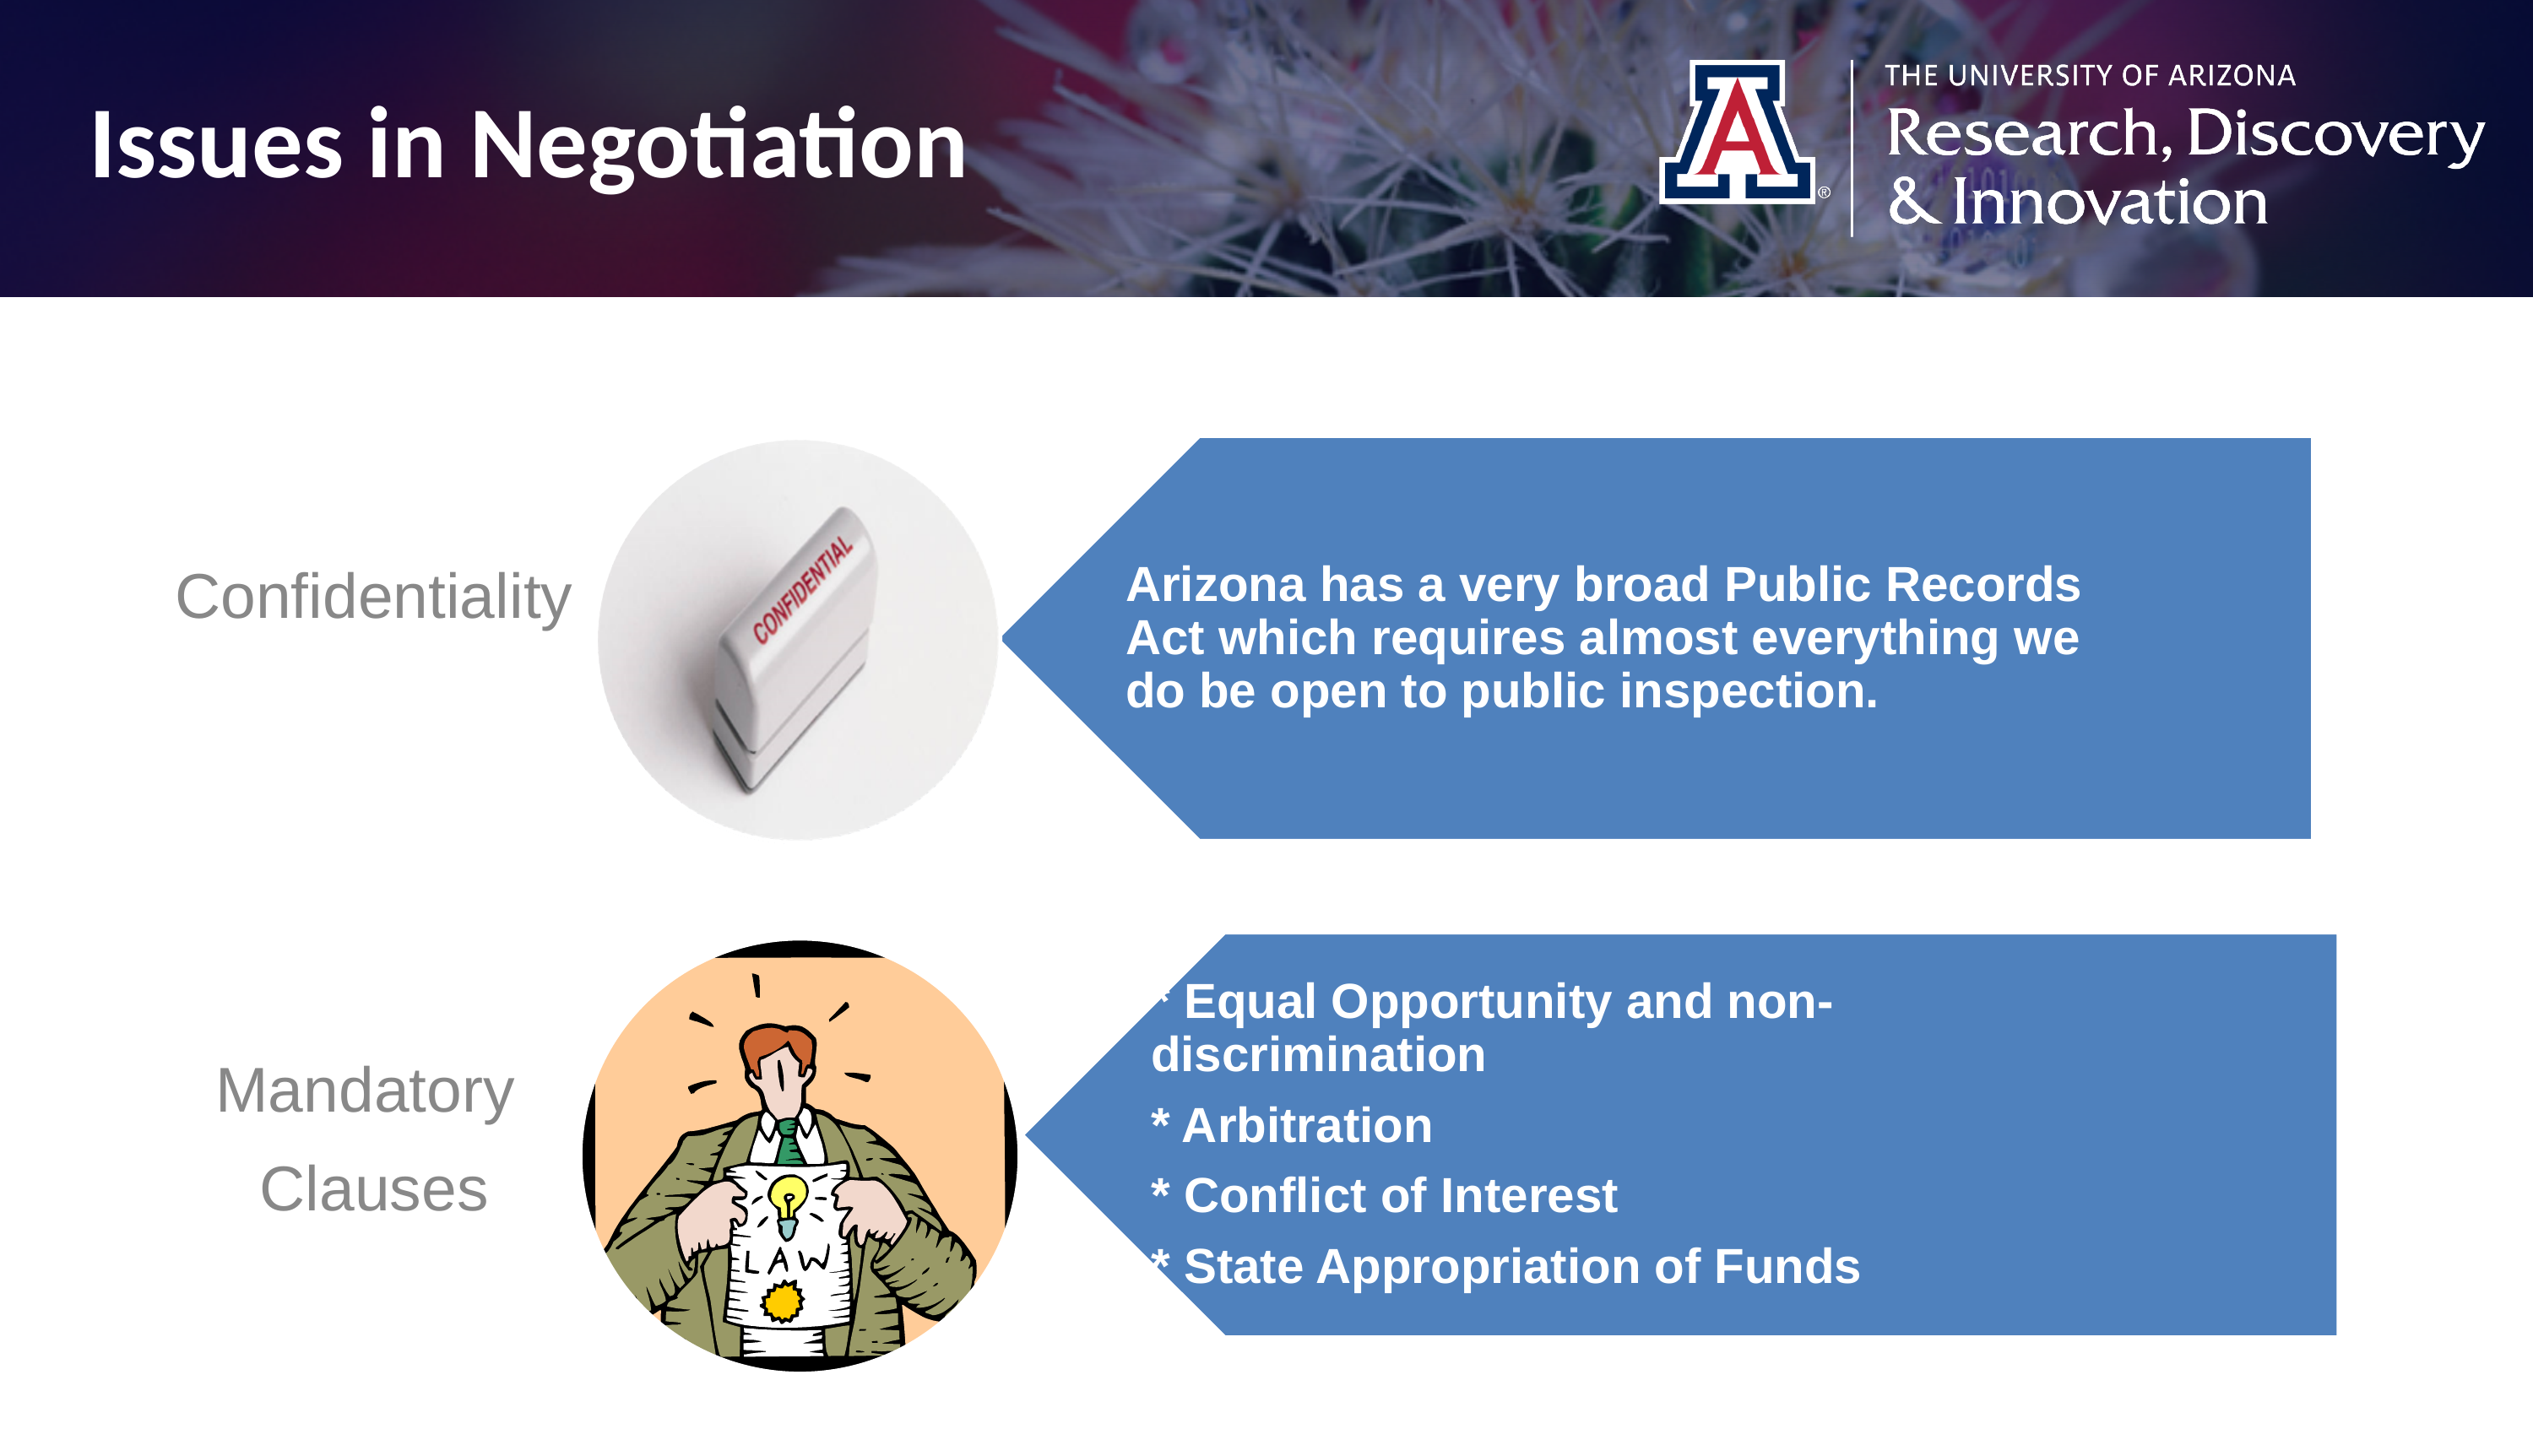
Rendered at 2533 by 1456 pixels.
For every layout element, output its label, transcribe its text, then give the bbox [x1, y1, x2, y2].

picture [0, 0, 2533, 297]
list Issues in Negotiation [89, 97, 1716, 199]
list Confidentiality Mandatory Clauses [45, 350, 703, 1353]
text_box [554, 436, 2533, 1367]
